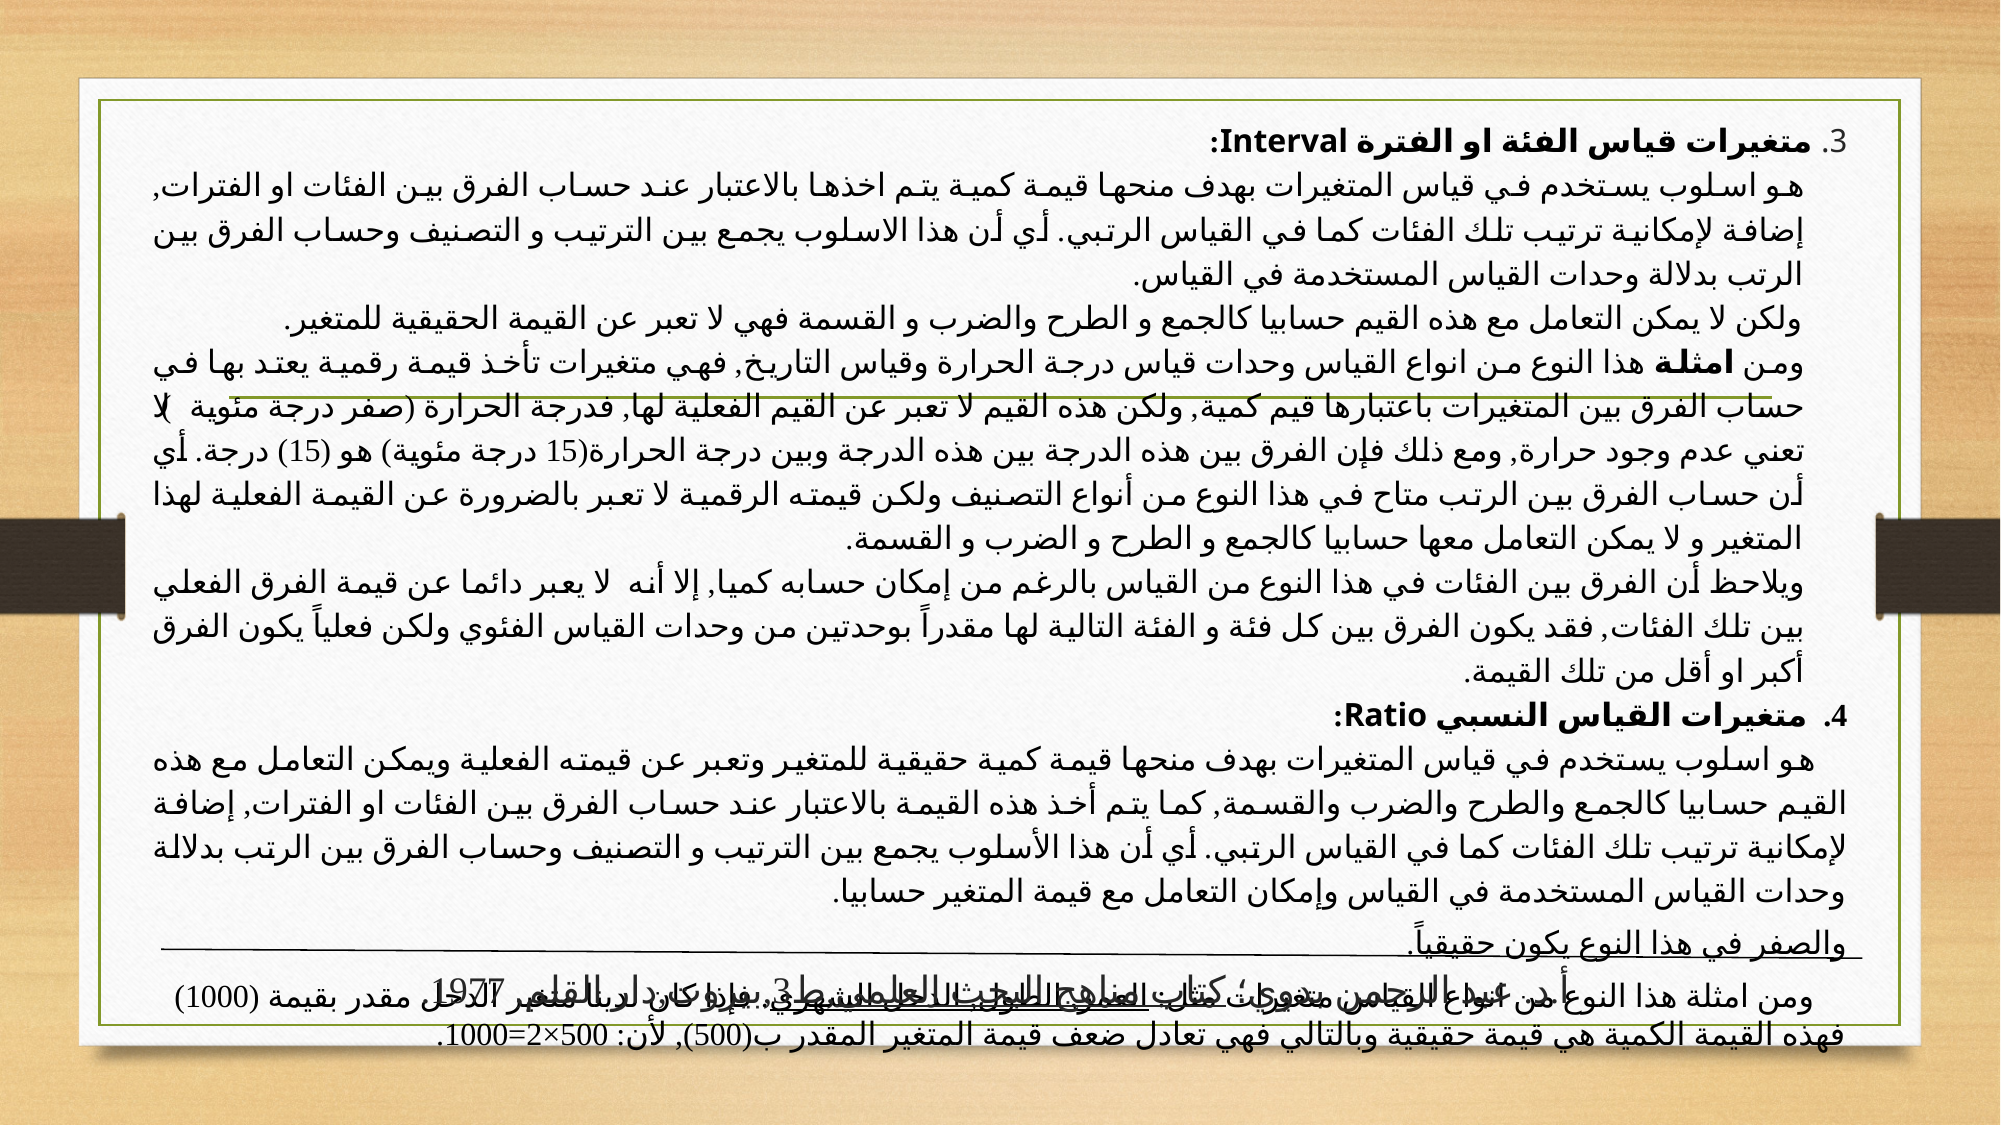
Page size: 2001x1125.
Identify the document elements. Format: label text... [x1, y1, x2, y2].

list 3. متغيرات قياس الفئة او الفترة Interval: هو اسلوب يستخدم في قياس المتغيرات بهدف منحها قيمة كمية يتم اخذها بالاعتبار عند حساب الفرق بين الفئات او الفترات, إضافة لإمكانية ترتيب تلك الفئات كما في القياس الرتبي. أي أن هذا الاسلوب يجمع بين الترتيب و التصنيف وحساب الفرق بين الرتب بدلالة وحدات القياس المستخدمة في القياس. ولكن لا يمكن التعامل مع هذه القيم حسابيا كالجمع و الطرح والضرب و القسمة فهي لا تعبر عن القيمة الحقيقية للمتغير. ومن امثلة هذا النوع من انواع القياس وحدات قياس درجة الحرارة وقياس التاريخ, فهي متغيرات تأخذ قيمة رقمية يعتد بها في حساب الفرق بين المتغيرات باعتبارها قيم كمية, ولكن هذه القيم لا تعبر عن القيم الفعلية لها, فدرجة الحرارة (صفر درجة مئوية) لا تعني عدم وجود حرارة, ومع ذلك فإن الفرق بين هذه الدرجة بين هذه الدرجة وبين درجة الحرارة(15 درجة مئوية) هو (15) درجة. أي أن حساب الفرق بين الرتب متاح في هذا النوع من أنواع التصنيف ولكن قيمته الرقمية لا تعبر بالضرورة عن القيمة الفعلية لهذا المتغير و لا يمكن التعامل معها حسابيا كالجمع و الطرح و الضرب و القسمة. ويلاحظ أن الفرق بين الفئات في هذا النوع من القياس بالرغم من إمكان حسابه كميا, إلا أنه لا يعبر دائما عن قيمة الفرق الفعلي بين تلك الفئات, فقد يكون الفرق بين كل فئة و الفئة التالية لها مقدراً بوحدتين من وحدات القياس الفئوي ولكن فعلياً يكون الفرق أكبر او أقل من تلك القيمة. 4. متغيرات القياس النسبي Ratio: هو اسلوب يستخدم في قياس المتغيرات بهدف منحها قيمة كمية حقيقية للمتغير وتعبر عن قيمته الفعلية ويمكن التعامل مع هذه القيم حسابيا كالجمع والطرح والضرب والقسمة, كما يتم أخذ هذه القيمة بالاعتبار عند حساب الفرق بين الفئات او الفترات, إضافة لإمكانية ترتيب تلك الفئات كما في القياس الرتبي. أي أن هذا الأسلوب يجمع بين الترتيب و التصنيف وحساب الفرق بين الرتب بدلالة وحدات القياس المستخدمة في القياس وإمكان التعامل مع قيمة المتغير حسابيا. والصفر في هذا النوع يكون حقيقياً. ومن امثلة هذا النوع من انواع القياس متغيرات مثل: العمر, الطول, الدخل الشهري. فإذا كان لدينا متغير الدخل مقدر بقيمة (1000) فهذه القيمة الكمية هي قيمة حقيقية وبالتالي فهي تعادل ضعف قيمة المتغير المقدر ب(500), لأن: 500×2=1000. [137, 107, 1863, 1072]
text_box أ.د. عبد الرحمن بدوي؛ كتاب مناهج البحث العلمي,ط3,بيروت,دار القلم, 1977. [207, 959, 1793, 1018]
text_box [160, 948, 1863, 959]
picture [0, 0, 2001, 1125]
